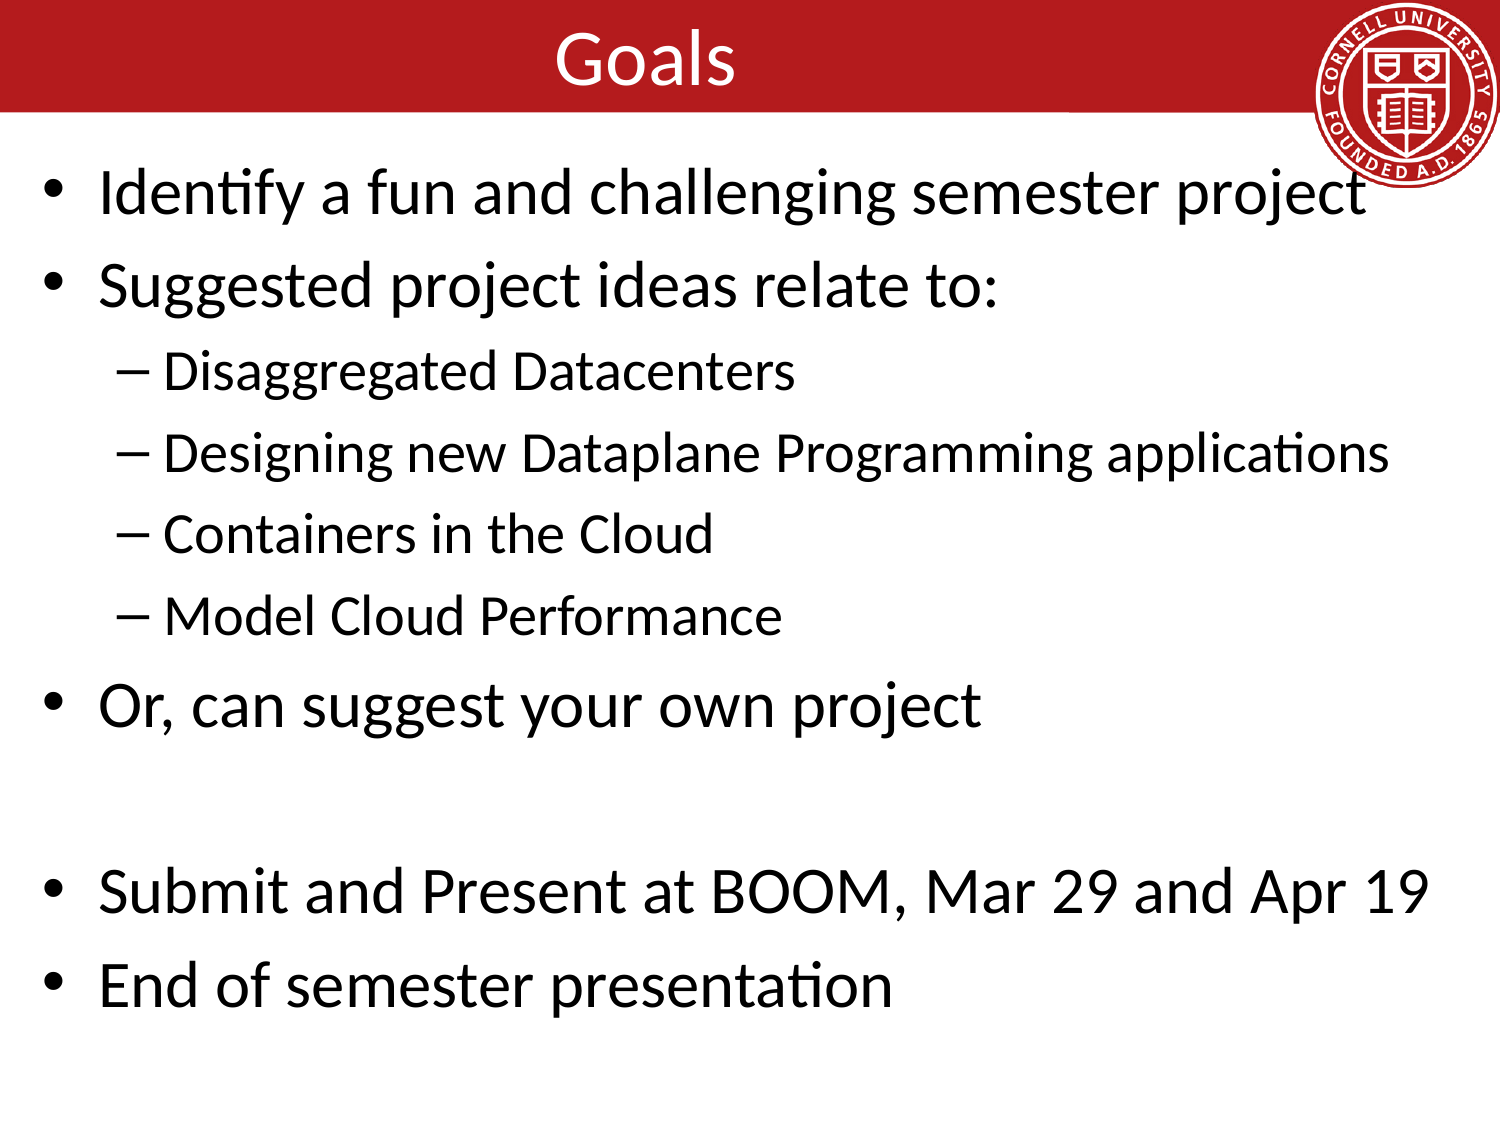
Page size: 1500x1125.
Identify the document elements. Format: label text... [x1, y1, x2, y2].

list Identify a fun and challenging semester project Suggested project ideas relate to: Disaggregated Datacenters Designing new Dataplane Programming applications Containers in the Cloud Model Cloud Performance Or, can suggest your own project Submit and Present at BOOM, Mar 29 and Apr 19 End of semester presentation [26, 139, 1471, 1103]
picture [1312, 0, 1500, 188]
title Goals [0, 0, 1292, 110]
